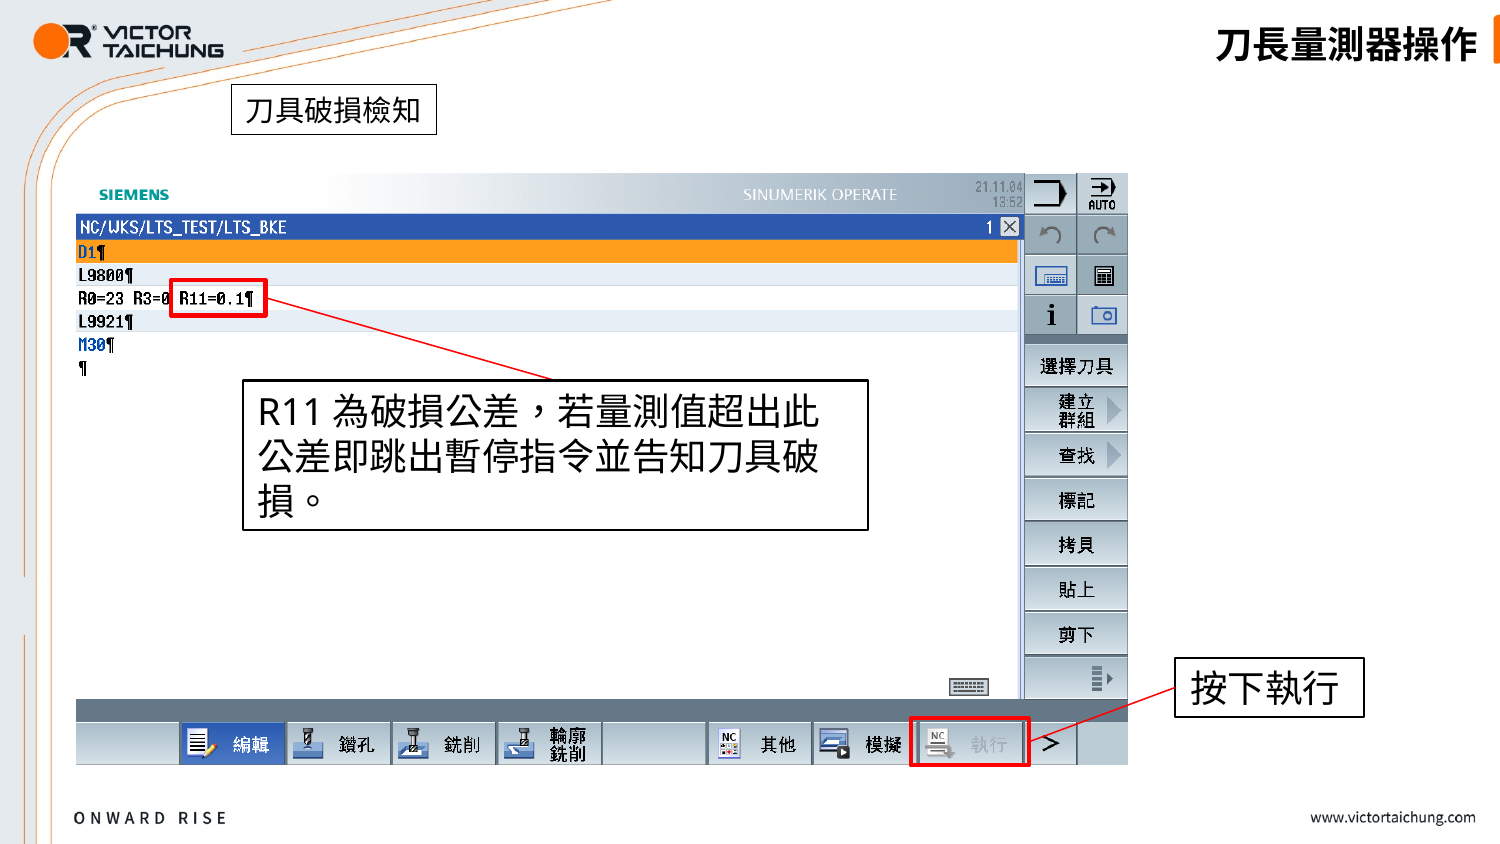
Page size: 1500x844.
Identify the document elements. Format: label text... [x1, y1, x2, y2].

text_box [1028, 687, 1176, 743]
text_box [265, 297, 556, 381]
title 刀長量測器操作 [565, 16, 1493, 70]
text_box 刀具破損檢知 [231, 84, 437, 135]
picture [0, 0, 1500, 844]
text_box 按下執行 [1175, 657, 1365, 718]
